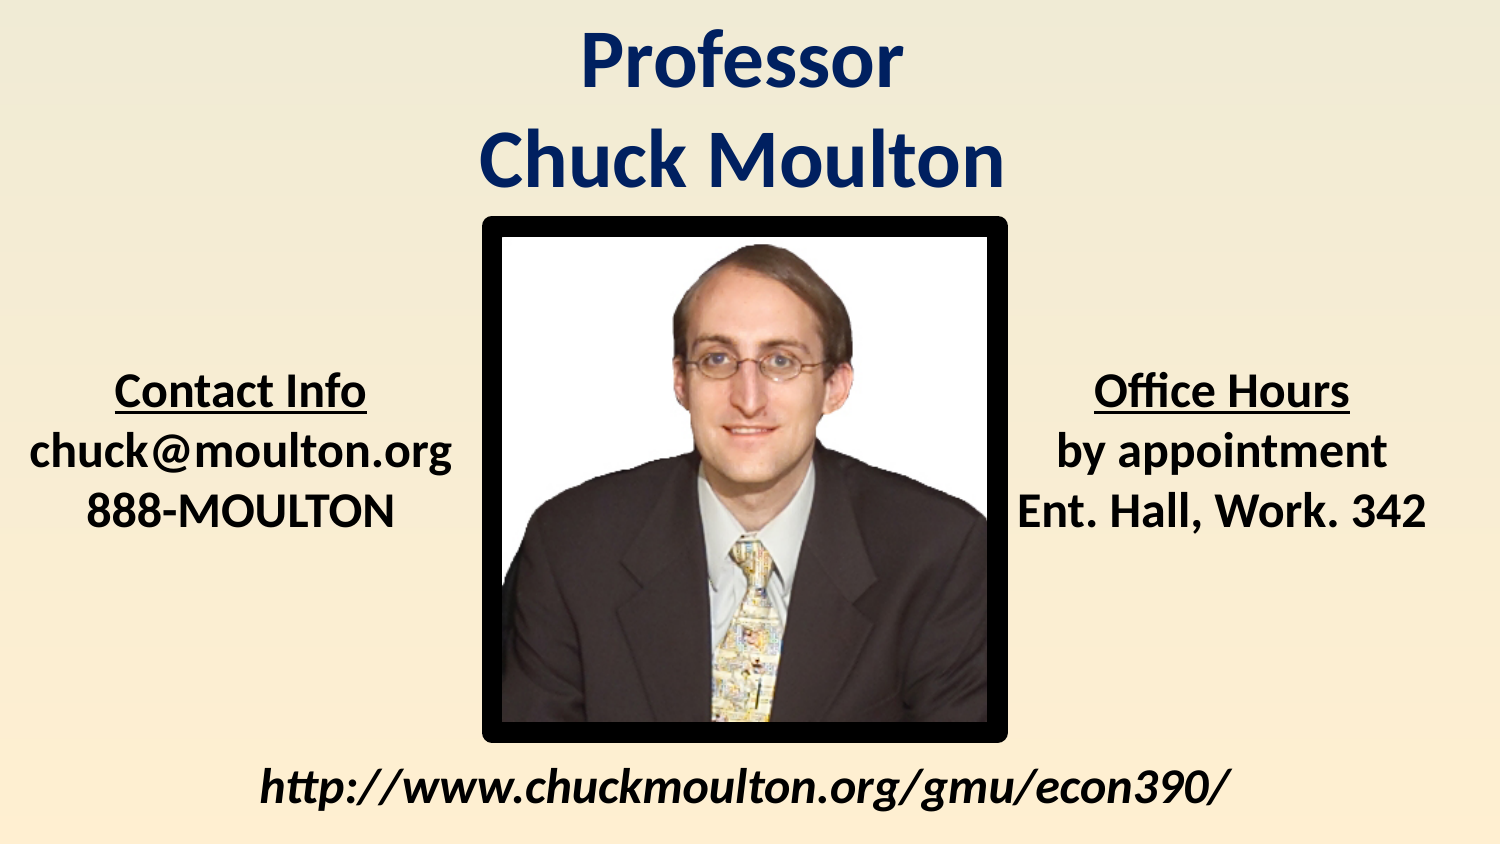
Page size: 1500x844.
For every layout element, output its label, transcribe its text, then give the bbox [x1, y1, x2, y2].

text_box Contact Info chuck@moulton.org 888-MOULTON [14, 349, 468, 545]
text_box http://www.chuckmoulton.org/gmu/econ390/ [244, 746, 1246, 821]
text_box Office Hours by appointment Ent. Hall, Work. 342 [1002, 349, 1442, 545]
text_box Professor Chuck Moulton [464, 0, 1022, 212]
picture [502, 236, 988, 723]
